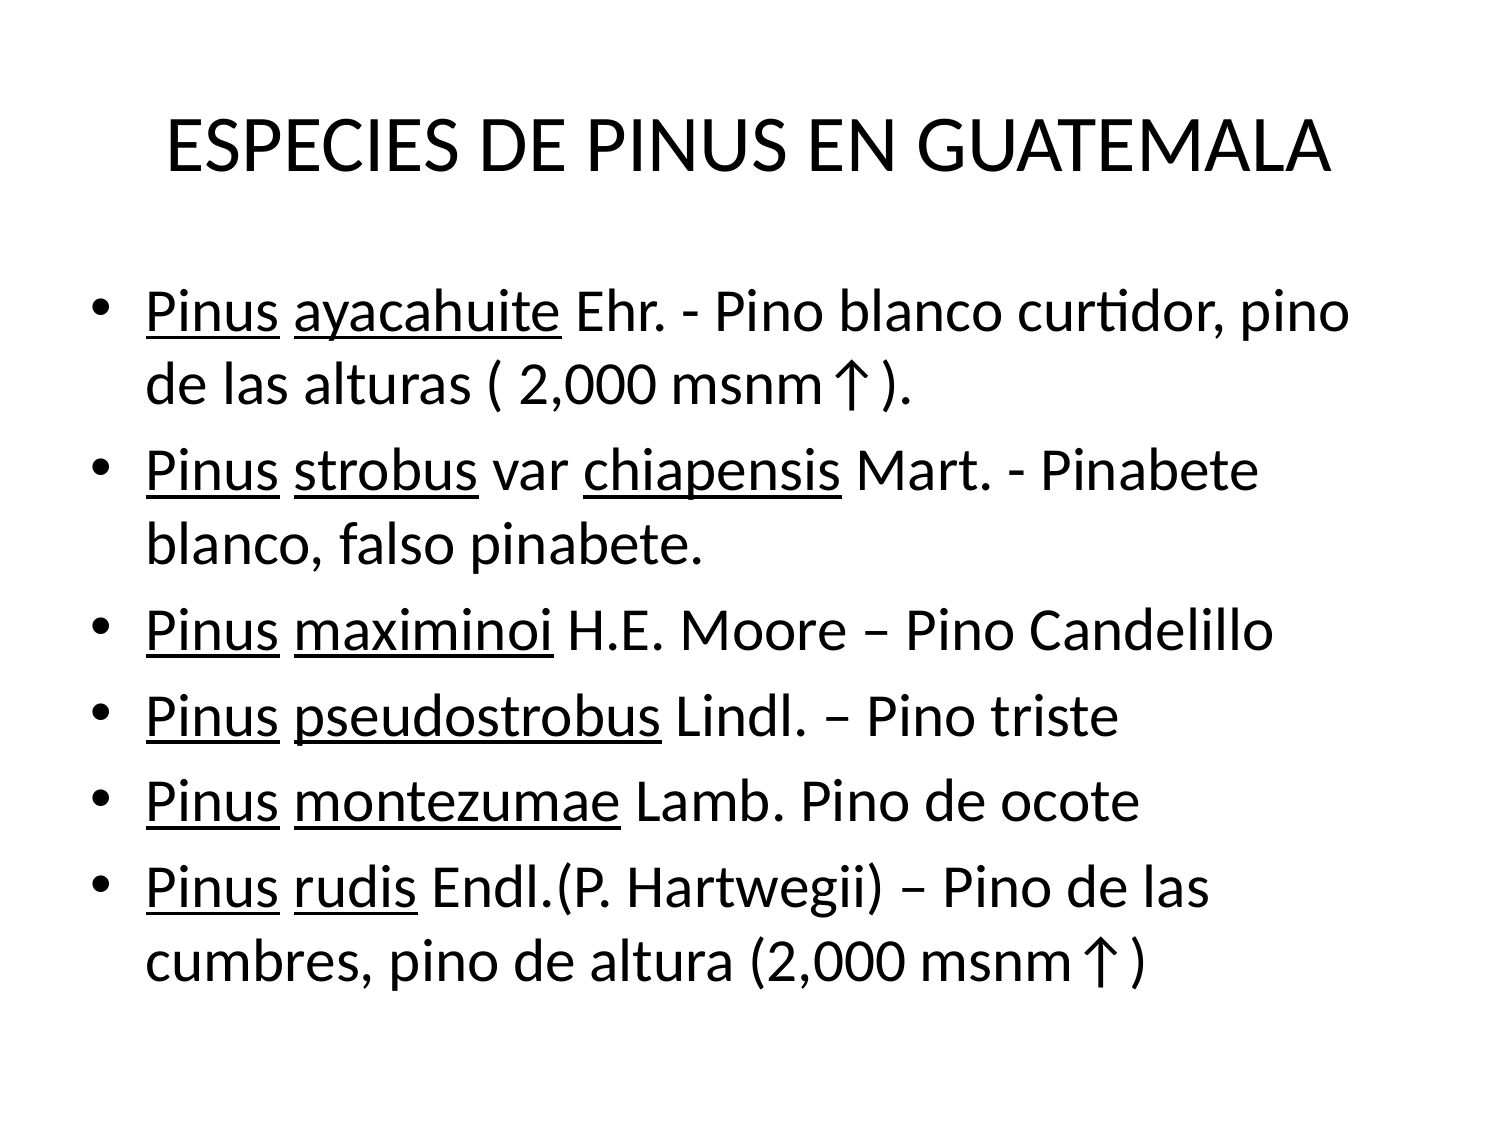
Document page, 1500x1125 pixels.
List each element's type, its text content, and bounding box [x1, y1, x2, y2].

list Pinus ayacahuite Ehr. - Pino blanco curtidor, pino de las alturas ( 2,000 msnm↑). Pinus strobus var chiapensis Mart. - Pinabete blanco, falso pinabete. Pinus maximinoi H.E. Moore – Pino Candelillo Pinus pseudostrobus Lindl. – Pino triste Pinus montezumae Lamb. Pino de ocote Pinus rudis Endl.(P. Hartwegii) – Pino de las cumbres, pino de altura (2,000 msnm↑) [75, 262, 1425, 1005]
title ESPECIES DE PINUS EN GUATEMALA [75, 45, 1425, 233]
